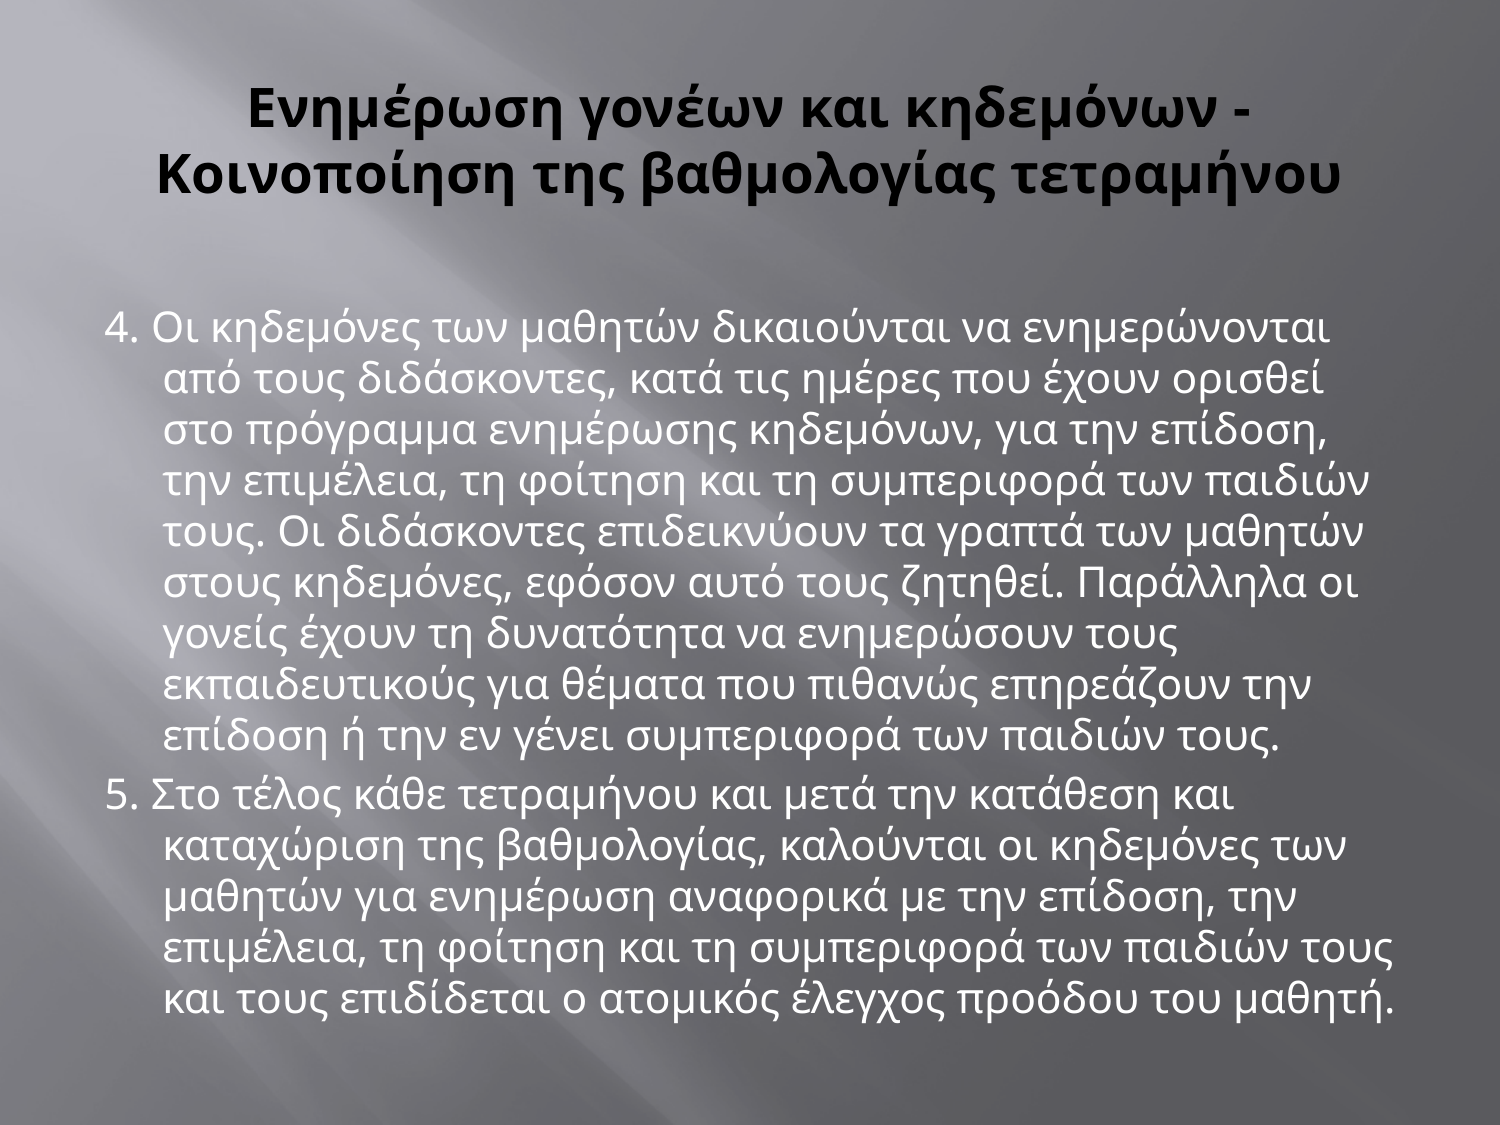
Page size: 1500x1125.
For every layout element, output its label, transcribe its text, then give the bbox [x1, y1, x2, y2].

list 4. Οι κηδεμόνες των μαθητών δικαιούνται να ενημερώνονται από τους διδάσκοντες, κατά τις ημέρες που έχουν ορισθεί στο πρόγραμμα ενημέρωσης κηδεμόνων, για την επίδοση, την επιμέλεια, τη φοίτηση και τη συμπεριφορά των παιδιών τους. Οι διδάσκοντες επιδεικνύουν τα γραπτά των μαθητών στους κηδεμόνες, εφόσον αυτό τους ζητηθεί. Παράλληλα οι γονείς έχουν τη δυνατότητα να ενημερώσουν τους εκπαιδευτικούς για θέματα που πιθανώς επηρεάζουν την επίδοση ή την εν γένει συμπεριφορά των παιδιών τους. 5. Στο τέλος κάθε τετραμήνου και μετά την κατάθεση και καταχώριση της βαθμολογίας, καλούνται οι κηδεμόνες των μαθητών για ενημέρωση αναφορικά με την επίδοση, την επιμέλεια, τη φοίτηση και τη συμπεριφορά των παιδιών τους και τους επιδίδεται ο ατομικός έλεγχος προόδου του μαθητή. [70, 292, 1421, 1066]
title Ενημέρωση γονέων και κηδεμόνων - Κοινοποίηση της βαθμολογίας τετραμήνου [75, 45, 1425, 233]
